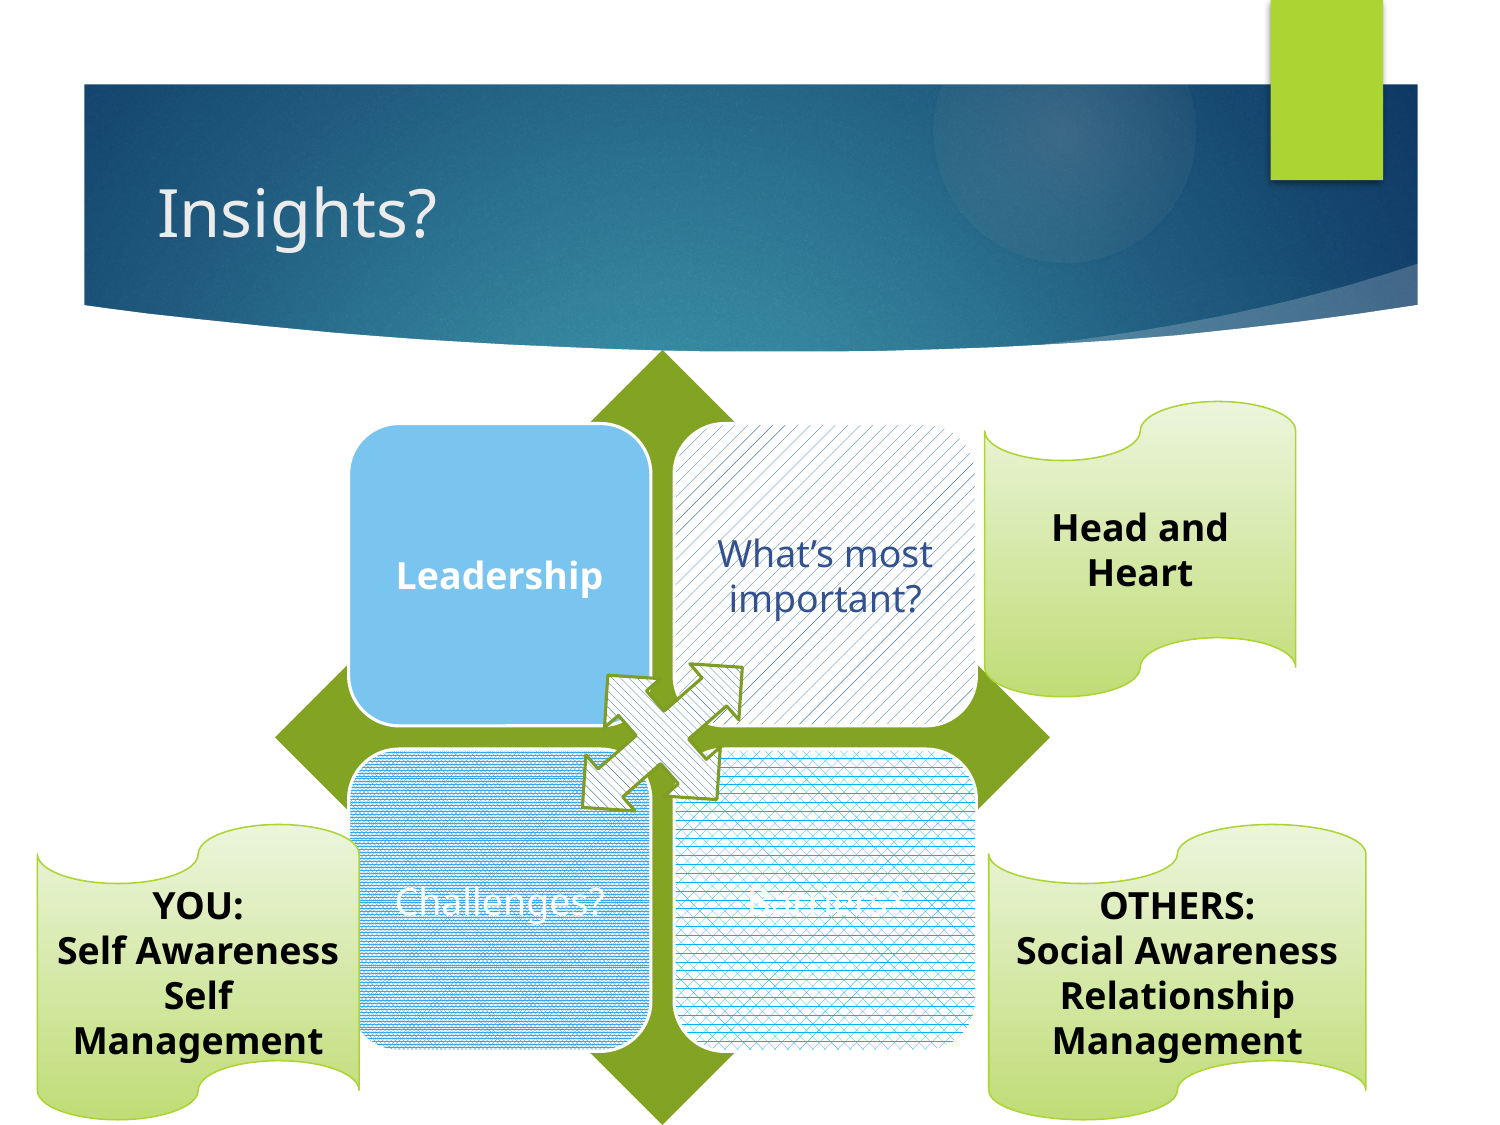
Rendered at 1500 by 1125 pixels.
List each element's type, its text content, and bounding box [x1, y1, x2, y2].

text_box Head and Heart [1190, 400, 1297, 668]
text_box YOU: Self Awareness Self Management [36, 853, 136, 1121]
text_box OTHERS: Social Awareness Relationship Management [1190, 823, 1367, 1091]
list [141, 349, 1184, 1125]
title Insights? [142, 152, 1183, 269]
